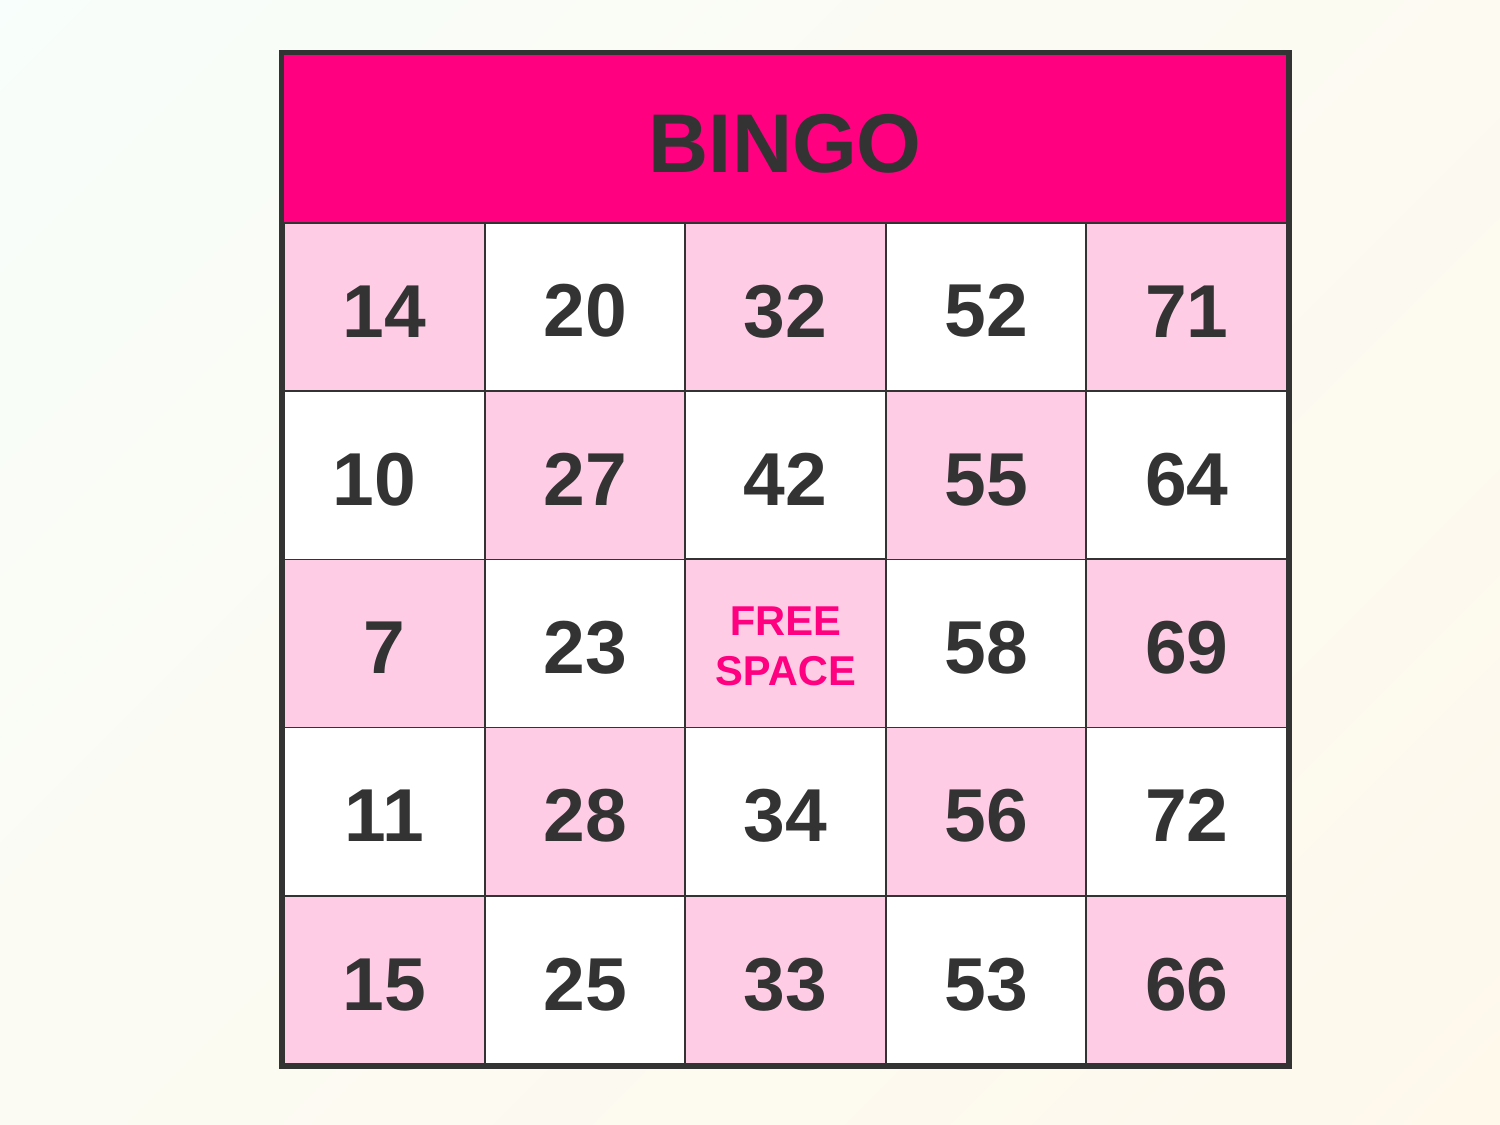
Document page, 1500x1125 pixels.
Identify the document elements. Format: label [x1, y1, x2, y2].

text_box [283, 54, 1288, 1064]
